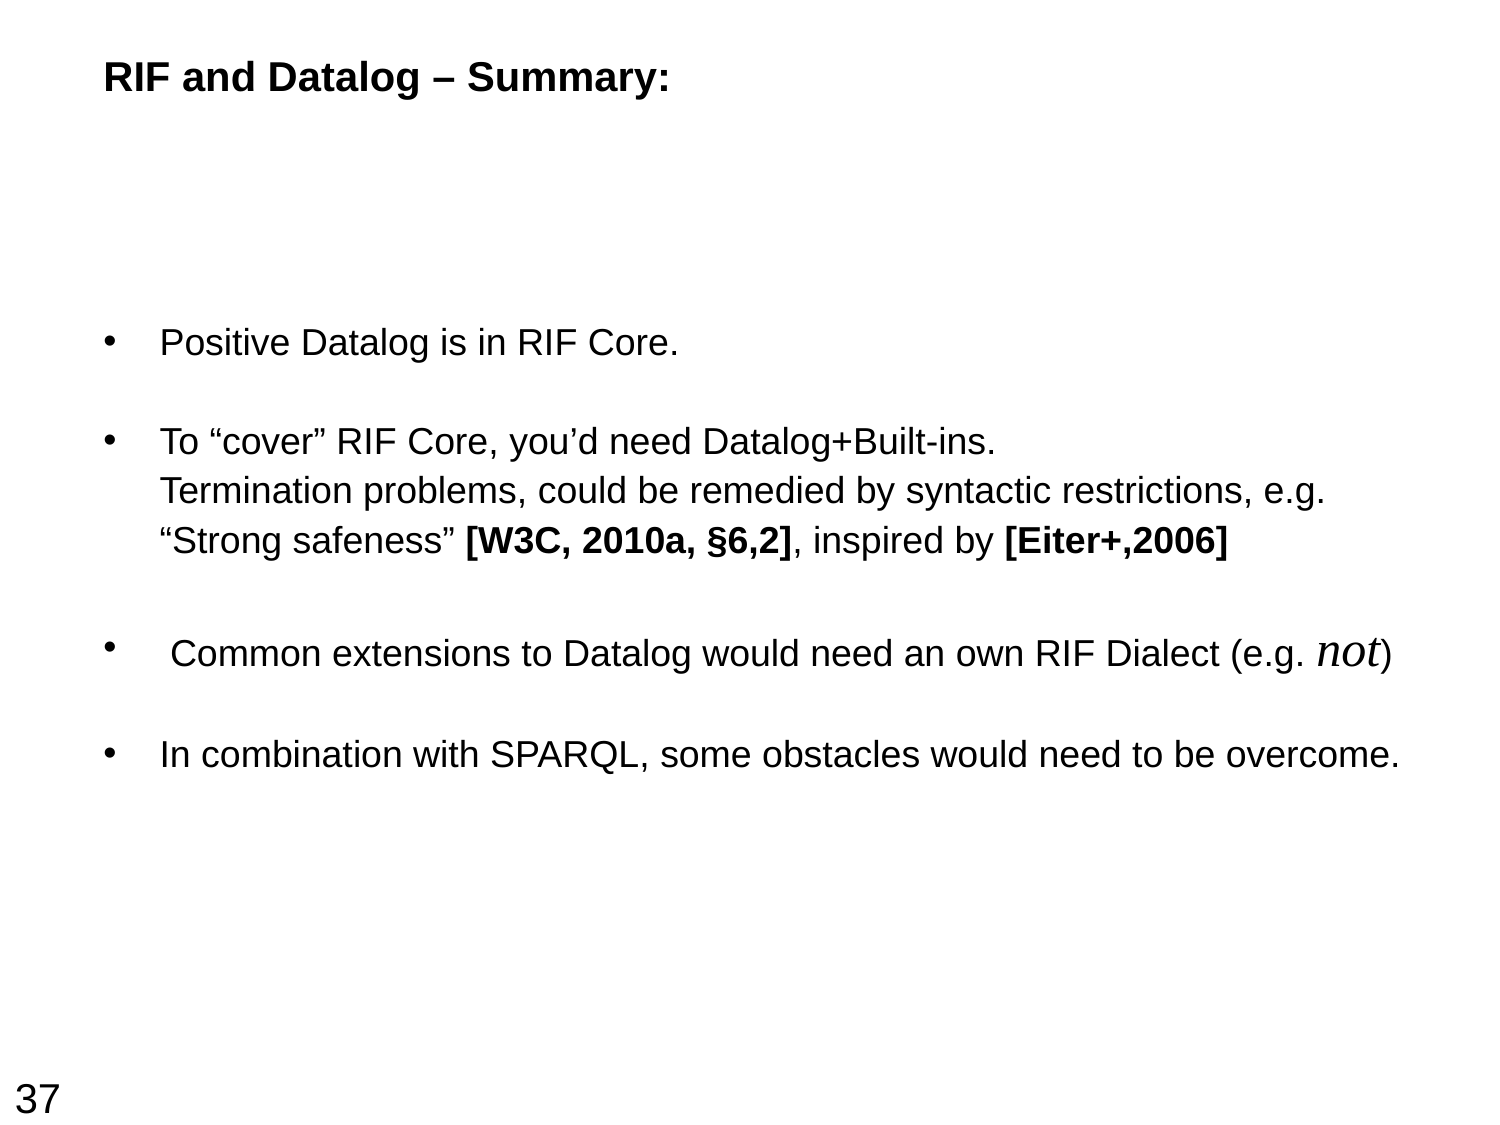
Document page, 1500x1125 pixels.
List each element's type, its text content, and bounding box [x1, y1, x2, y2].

slide_number 37 [0, 1064, 231, 1125]
list Positive Datalog is in RIF Core. To “cover” RIF Core, you’d need Datalog+Built-ins. Termination problems, could be remedied by syntactic restrictions, e.g. “Strong safeness” [W3C, 2010a, §6,2], inspired by [Eiter+,2006] Common extensions to Datalog would need an own RIF Dialect (e.g. not) In combination with SPARQL, some obstacles would need to be overcome. [88, 260, 1436, 1029]
title RIF and Datalog – Summary: [88, 42, 1096, 176]
